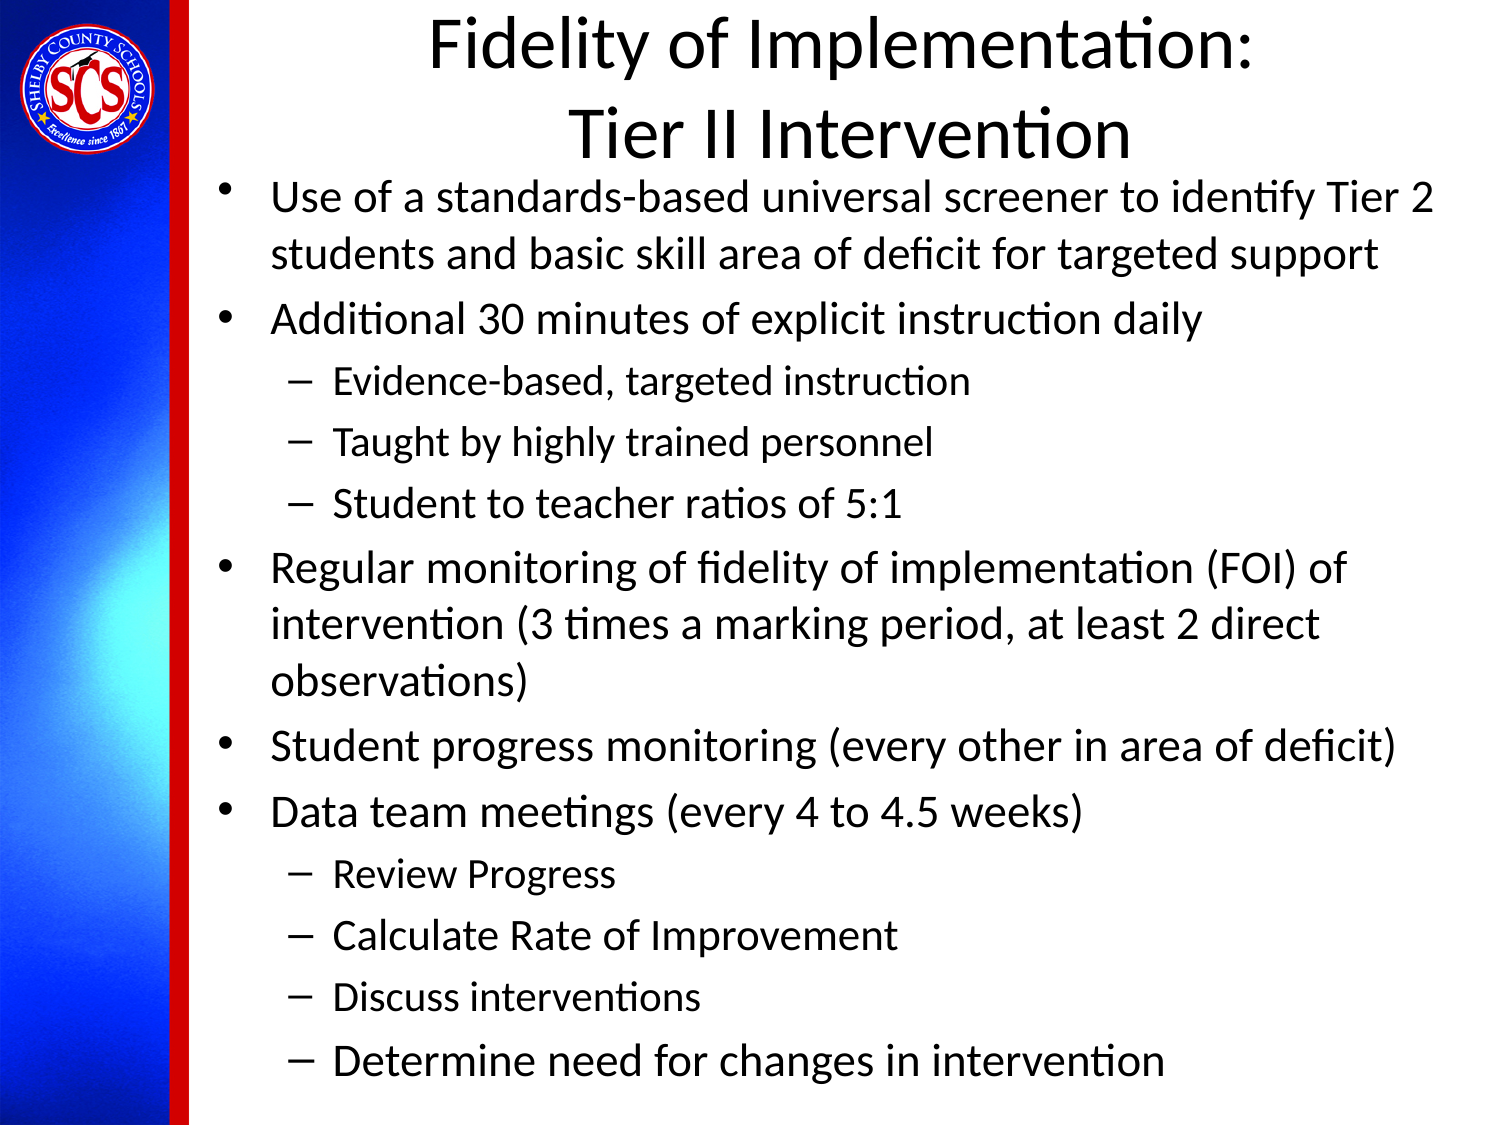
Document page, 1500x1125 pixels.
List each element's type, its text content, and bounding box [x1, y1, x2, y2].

title Fidelity of Implementation: Tier II Intervention [176, 41, 1500, 126]
list Use of a standards-based universal screener to identify Tier 2 students and basic skill area of deficit for targeted support Additional 30 minutes of explicit instruction daily Evidence-based, targeted instruction Taught by highly trained personnel Student to teacher ratios of 5:1 Regular monitoring of fidelity of implementation (FOI) of intervention (3 times a marking period, at least 2 direct observations) Student progress monitoring (every other in area of deficit) Data team meetings (every 4 to 4.5 weeks) Review Progress Calculate Rate of Improvement Discuss interventions Determine need for changes in intervention [202, 158, 1477, 1125]
picture [0, 0, 1500, 1125]
